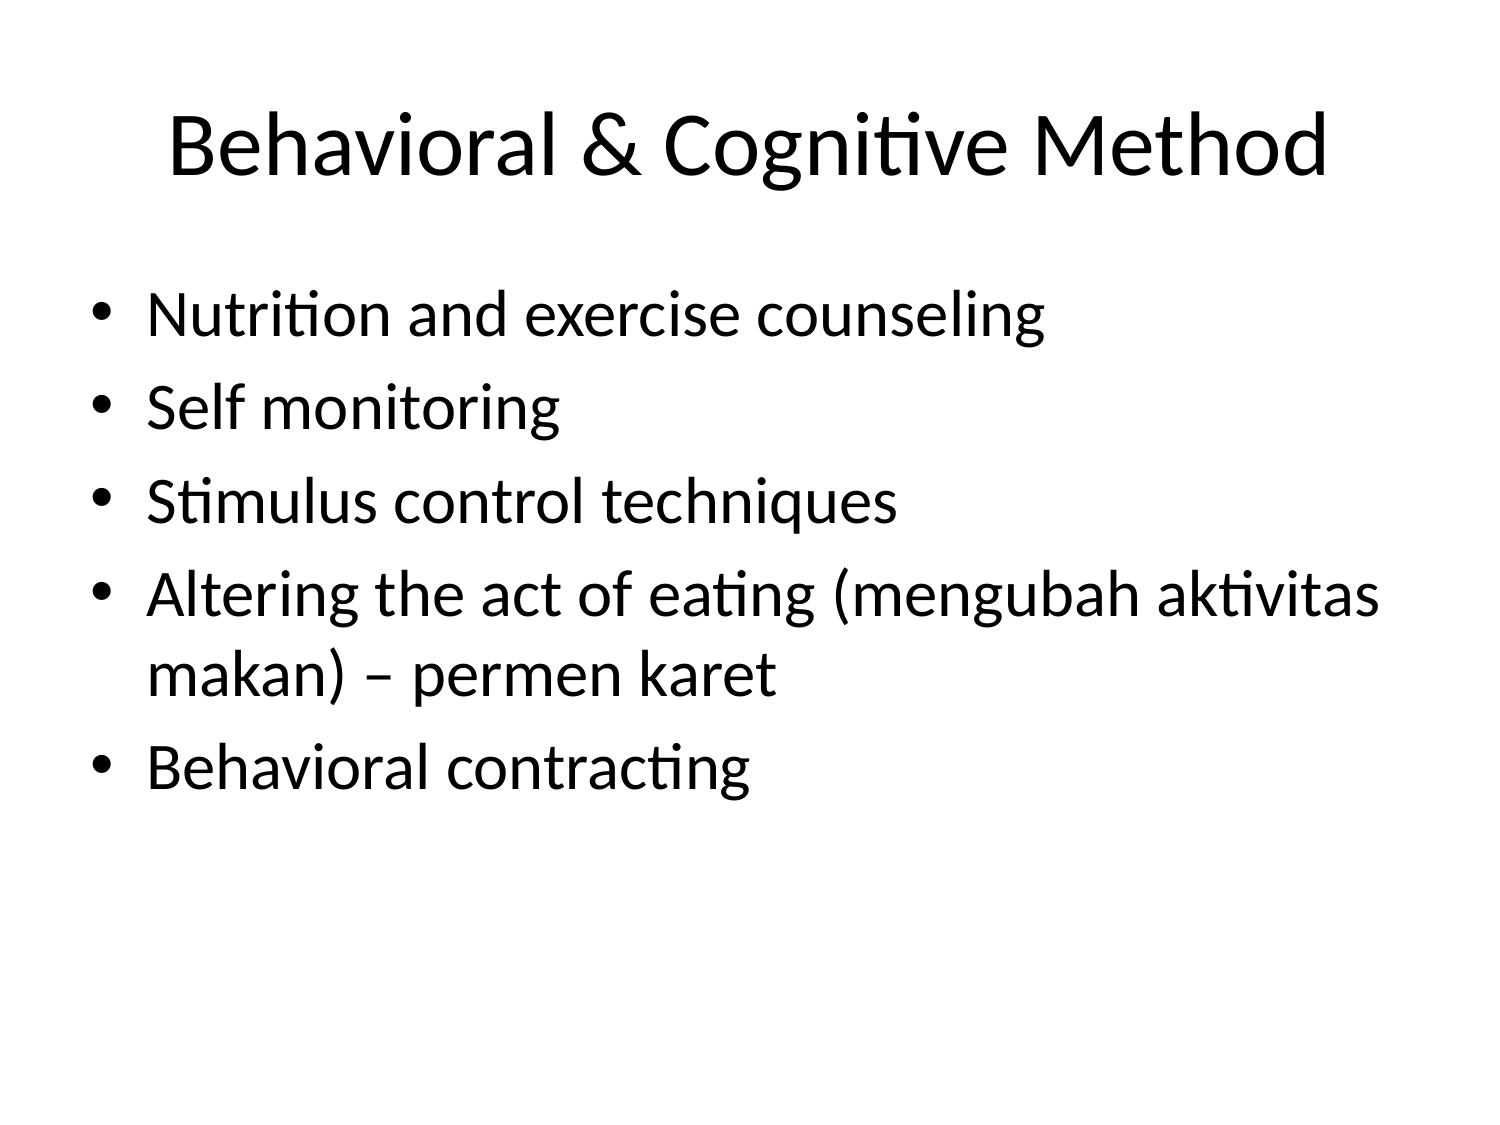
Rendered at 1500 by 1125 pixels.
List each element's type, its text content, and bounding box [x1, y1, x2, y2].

title Behavioral & Cognitive Method [75, 45, 1425, 233]
list Nutrition and exercise counseling Self monitoring Stimulus control techniques Altering the act of eating (mengubah aktivitas makan) – permen karet Behavioral contracting [75, 262, 1425, 1005]
